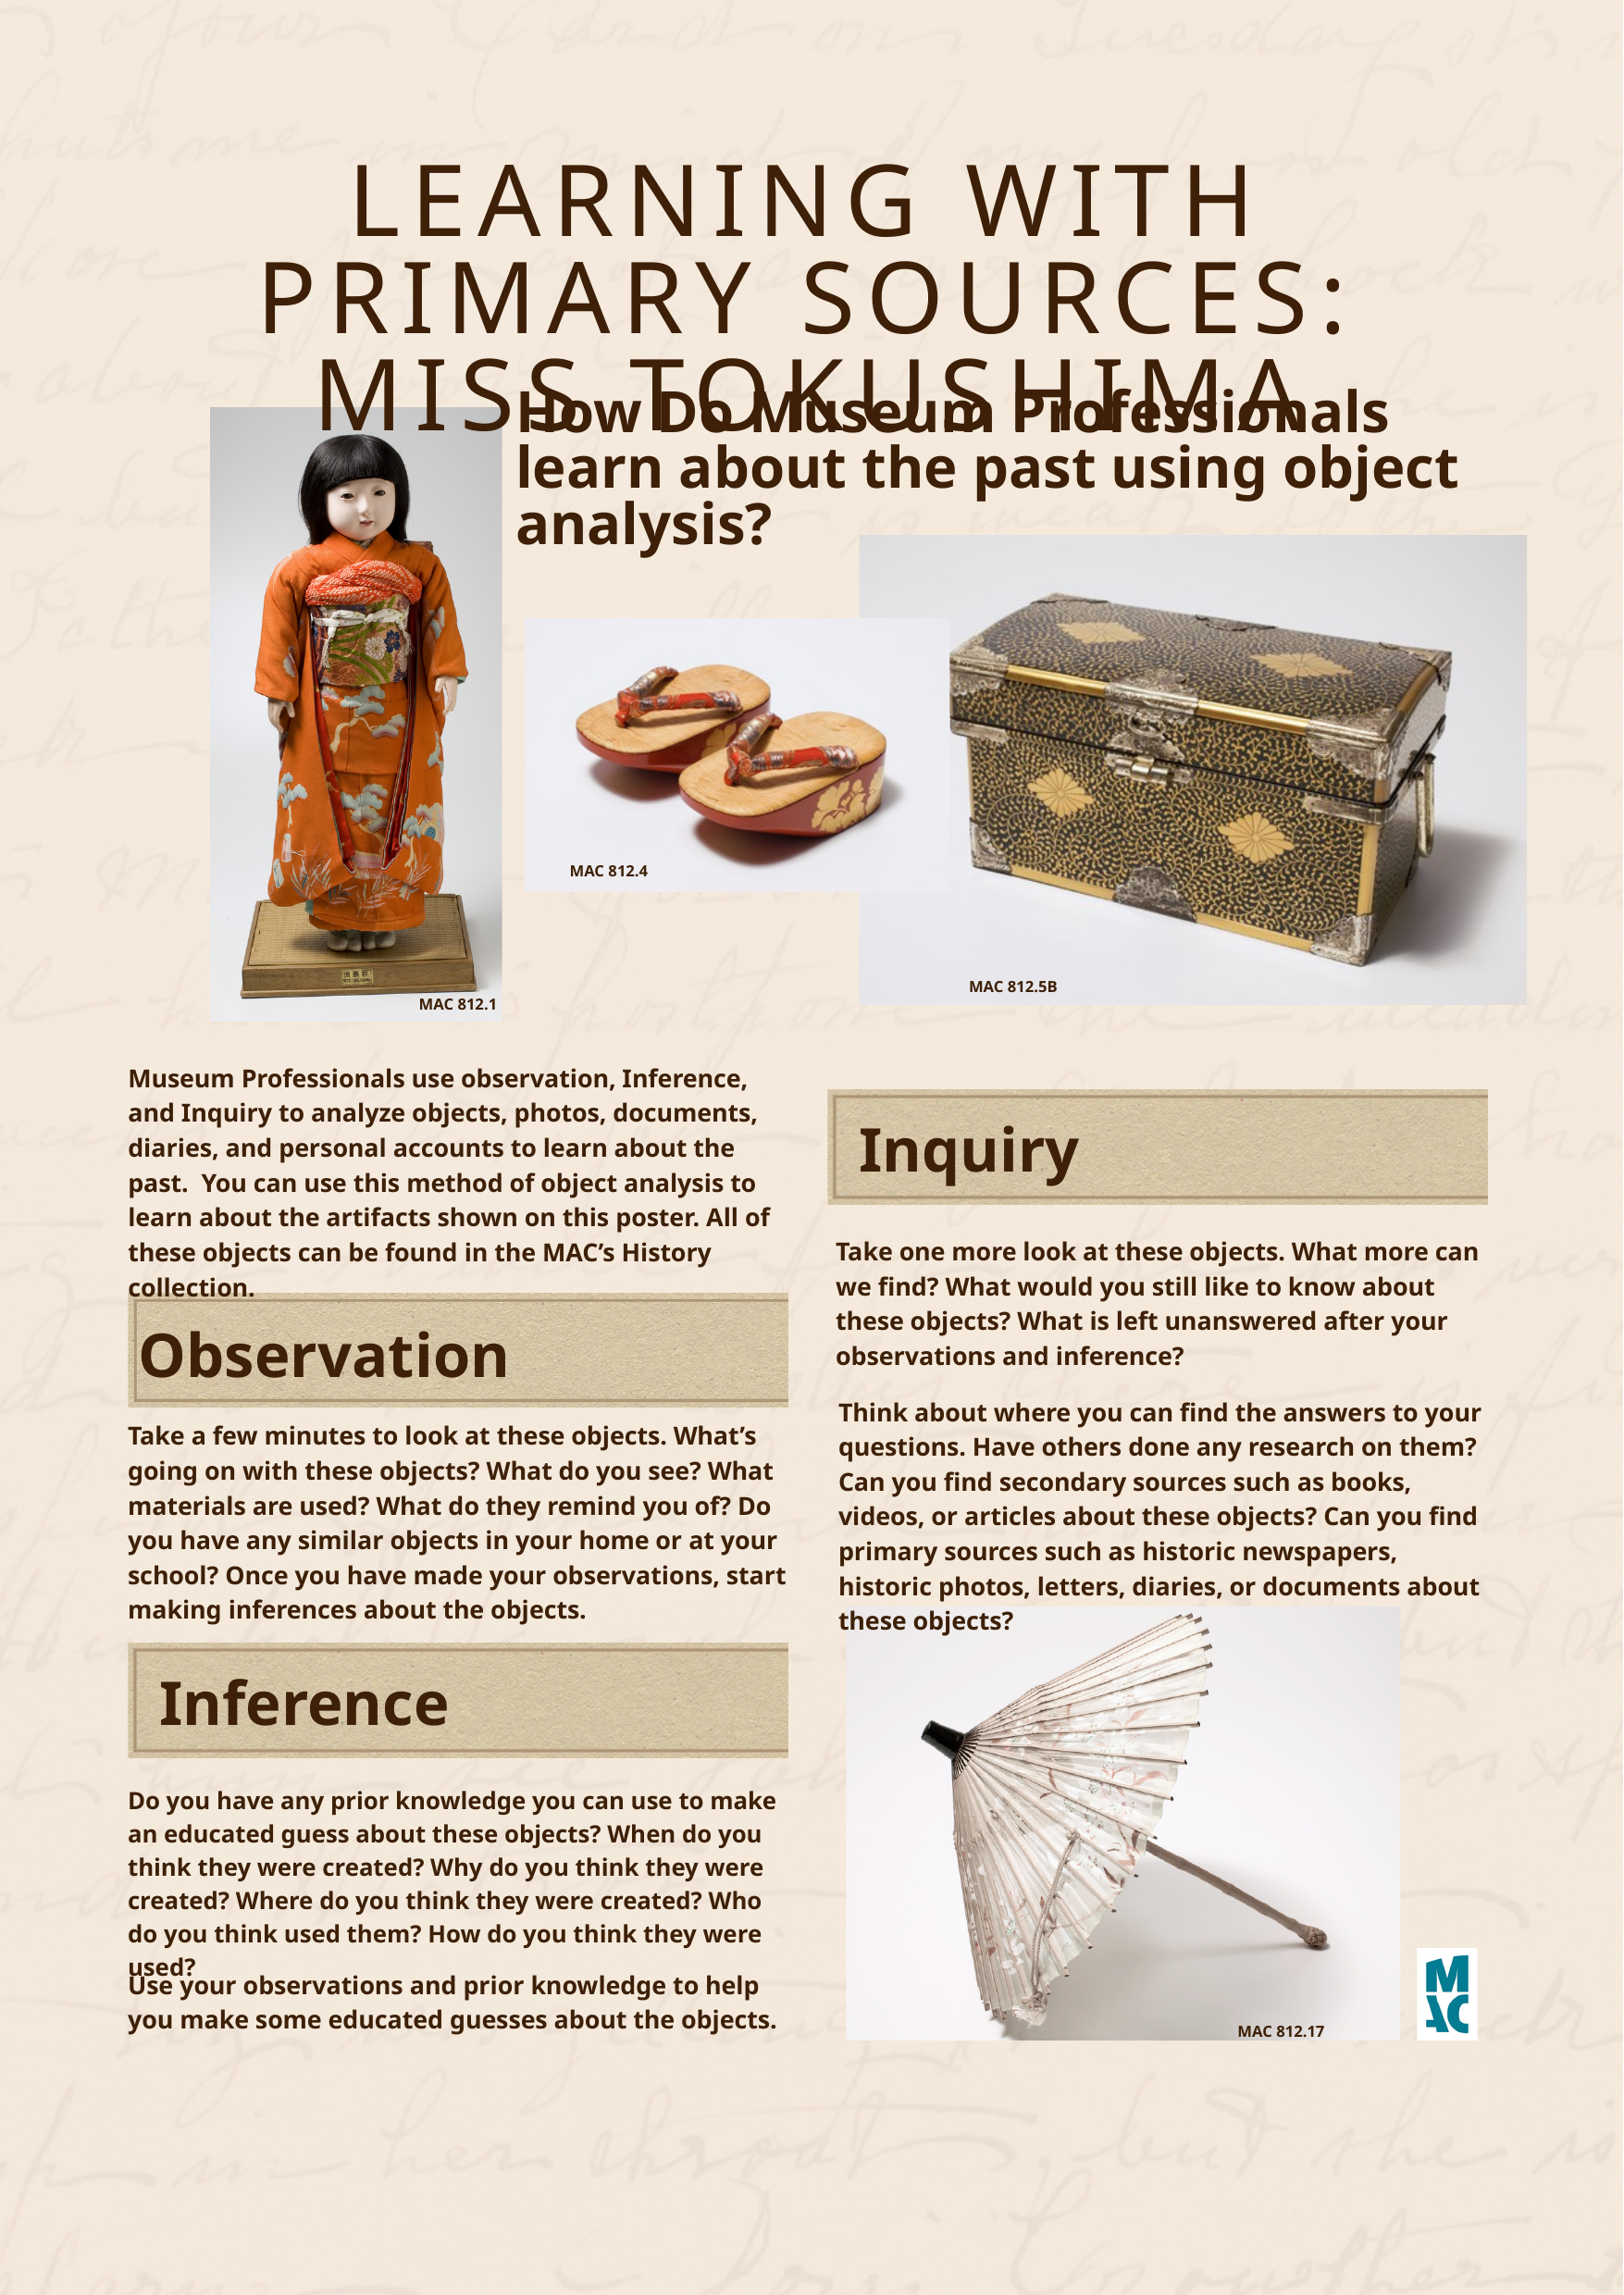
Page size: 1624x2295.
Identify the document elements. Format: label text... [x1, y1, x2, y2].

text_box Inquiry [859, 1124, 1478, 1185]
text_box MAC 812.17 [1217, 2018, 1345, 2041]
text_box [128, 1302, 788, 1408]
text_box Take a few minutes to look at these objects. What’s going on with these objects? What do you see? What materials are used? What do they remind you of? Do you have any similar objects in your home or at your school? Once you have made your observations, start making inferences about the objects. [128, 1415, 788, 1625]
text_box MAC 812.5B [949, 974, 1077, 997]
text_box Use your observations and prior knowledge to help you make some educated guesses about the objects. [128, 2005, 788, 2035]
text_box Museum Professionals use observation, Inference, and Inquiry to analyze objects, photos, documents, diaries, and personal accounts to learn about the past. You can use this method of object analysis to learn about the artifacts shown on this poster. All of these objects can be found in the MAC’s History collection. [128, 1058, 788, 1302]
text_box [1417, 1948, 1478, 2041]
text_box MAC 812.4 [545, 858, 673, 880]
text_box MAC 812.1 [394, 991, 522, 1014]
text_box [210, 452, 502, 1022]
text_box Think about where you can find the answers to your questions. Have others done any research on them? Can you find secondary sources such as books, videos, or articles about these objects? Can you find primary sources such as historic newspapers, historic photos, letters, diaries, or documents about these objects? [838, 1391, 1498, 1636]
text_box Do you have any prior knowledge you can use to make an educated guess about these objects? When do you think they were created? Why do you think they were created? Where do you think they were created? Who do you think used them? How do you think they were used? [128, 1780, 788, 2005]
text_box LEARNING WITH PRIMARY SOURCES: MISS TOKUSHIMA [128, 158, 1488, 452]
text_box Take one more look at these objects. What more can we find? What would you still like to know about these objects? What is left unanswered after your observations and inference? [836, 1231, 1495, 1371]
text_box How Do Museum Professionals learn about the past using object analysis? [515, 388, 1478, 556]
text_box [524, 618, 950, 892]
text_box [846, 1636, 1401, 2041]
text_box [859, 535, 1528, 1005]
text_box [128, 1643, 788, 1758]
text_box Observation [138, 1330, 757, 1390]
text_box [827, 1089, 1488, 1205]
text_box Inference [159, 1678, 778, 1738]
text_box [0, 0, 1623, 2295]
